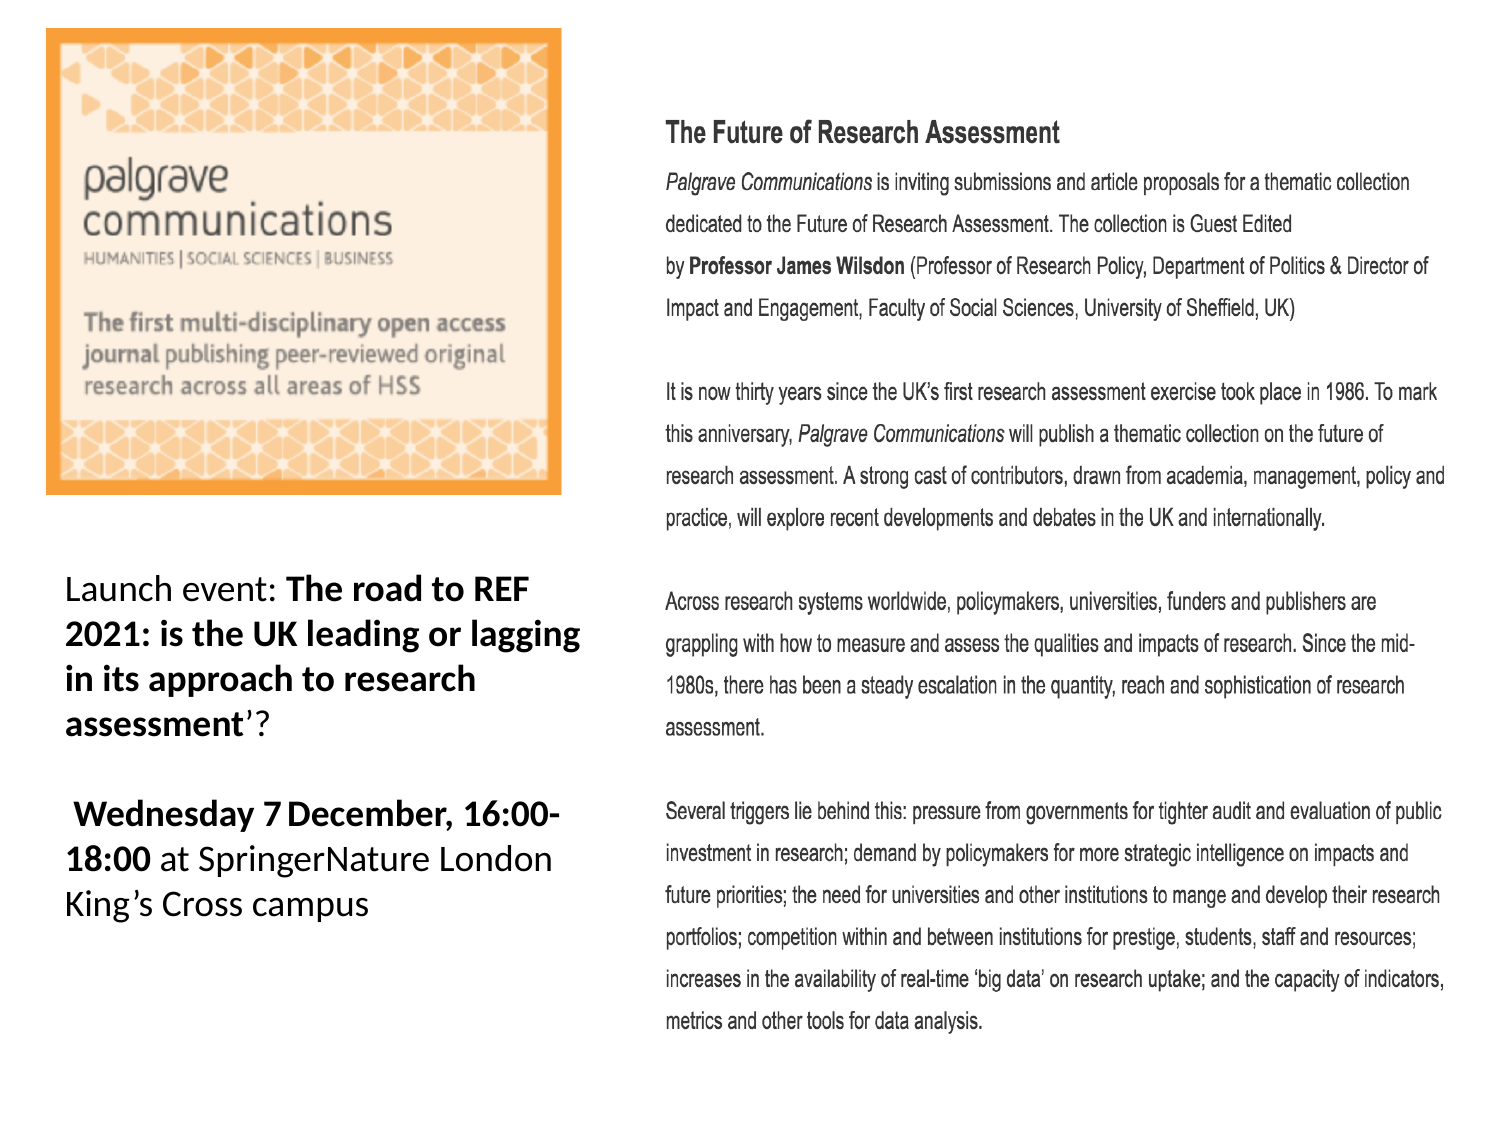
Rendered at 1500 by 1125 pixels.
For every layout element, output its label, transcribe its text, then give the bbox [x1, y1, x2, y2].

picture [27, 0, 586, 528]
picture [653, 113, 1466, 1061]
text_box Launch event: The road to REF 2021: is the UK leading or lagging in its approach to research assessment’? Wednesday 7 December, 16:00-18:00 at SpringerNature London King’s Cross campus [50, 556, 610, 932]
